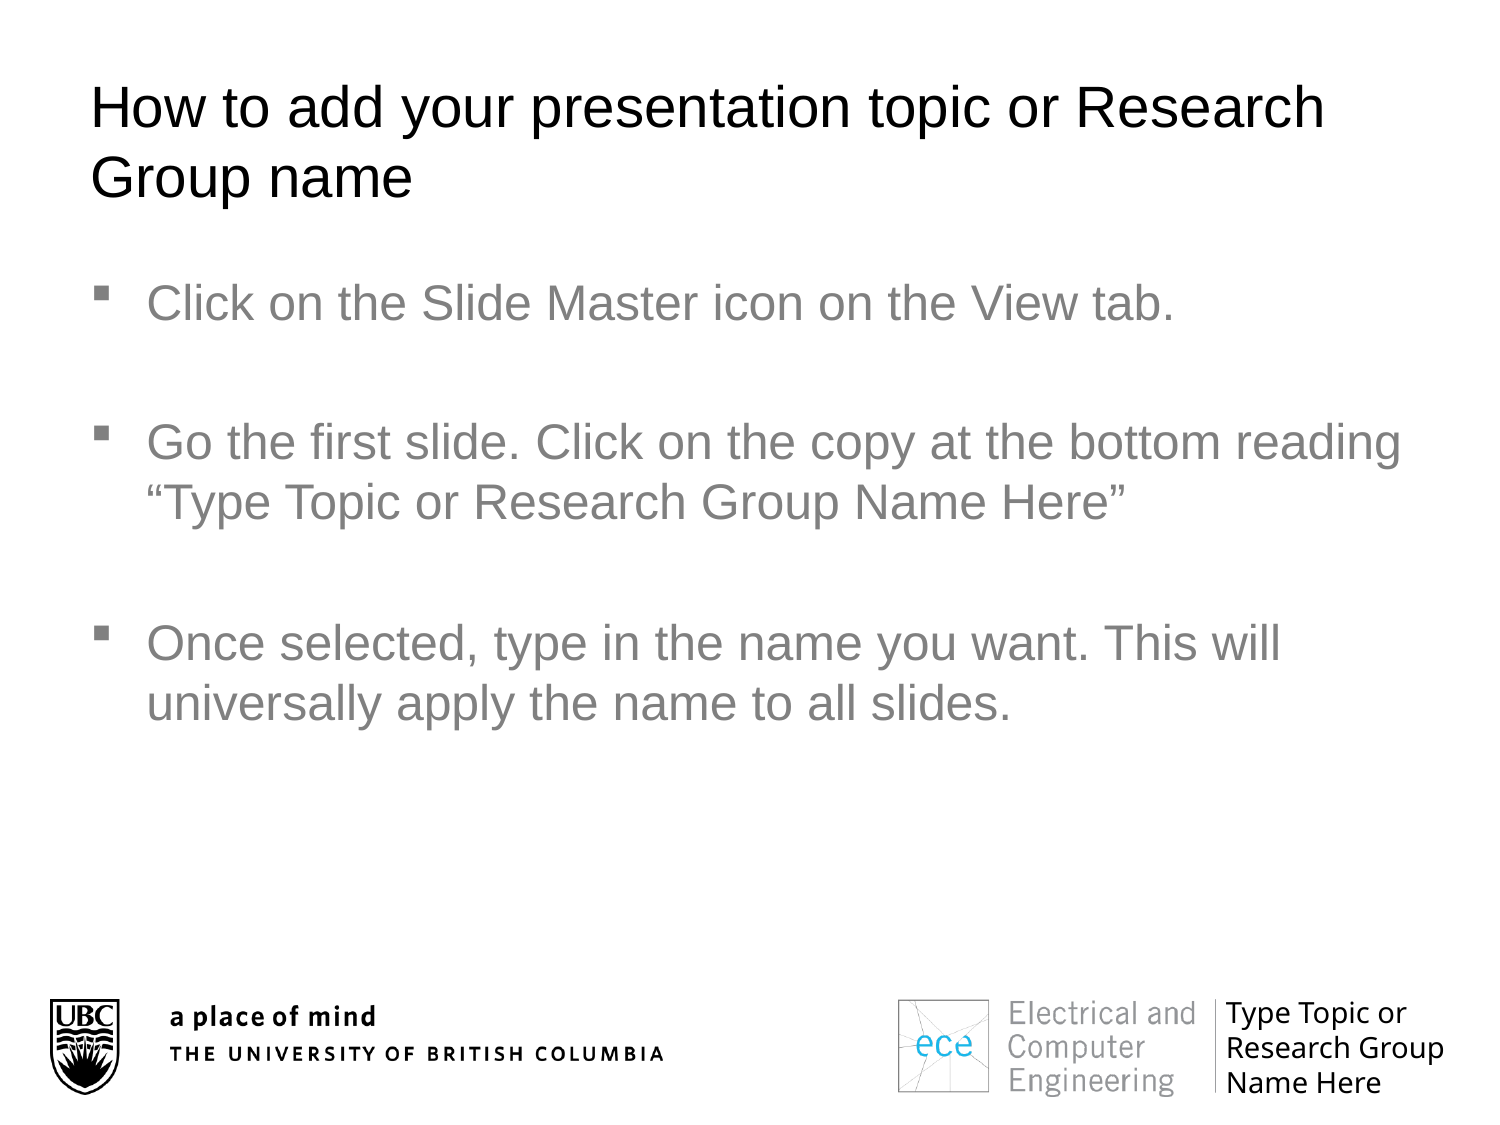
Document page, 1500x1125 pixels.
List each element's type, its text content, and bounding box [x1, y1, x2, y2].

picture [50, 999, 663, 1095]
list Click on the Slide Master icon on the View tab. Go the first slide. Click on the copy at the bottom reading “Type Topic or Research Group Name Here” Once selected, type in the name you want. This will universally apply the name to all slides. [75, 262, 1425, 963]
picture [898, 999, 1216, 1097]
title How to add your presentation topic or Research Group name [75, 45, 1450, 233]
